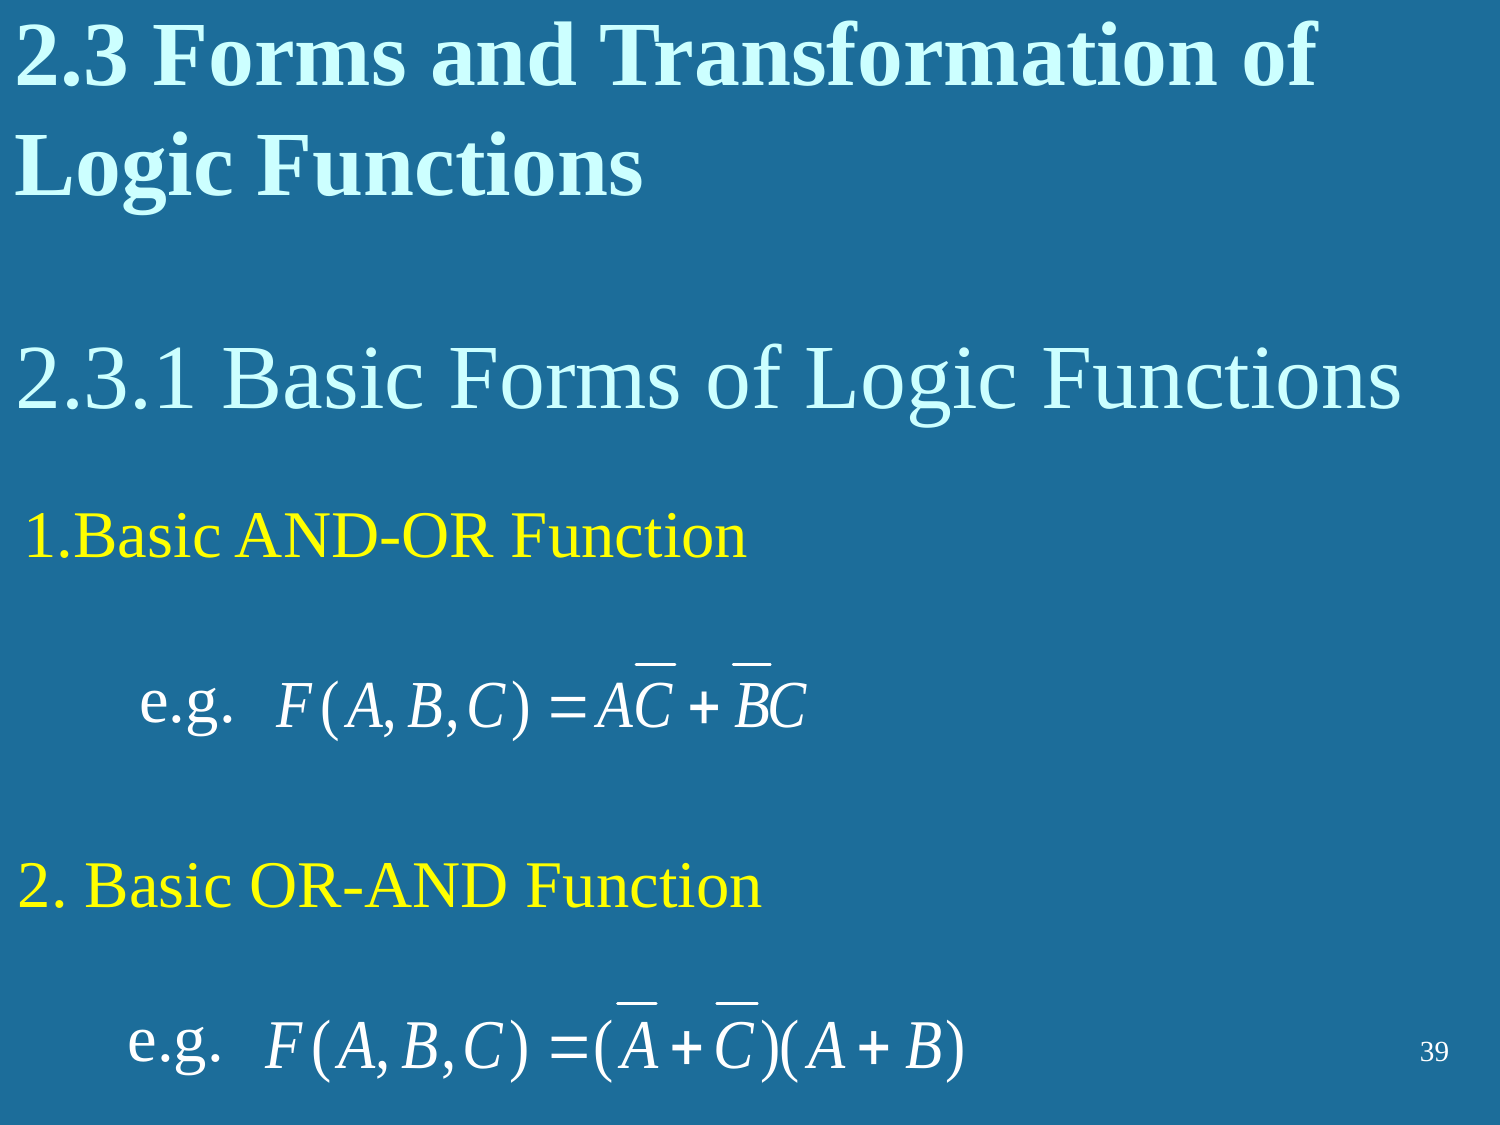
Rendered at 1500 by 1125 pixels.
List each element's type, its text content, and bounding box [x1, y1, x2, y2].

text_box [123, 648, 817, 752]
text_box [111, 986, 976, 1095]
text_box 2. Basic OR-AND Function [3, 833, 780, 929]
slide_number 39 [1151, 1025, 1465, 1100]
text_box 1.Basic AND-OR Function [8, 483, 765, 579]
text_box 2.3 Forms and Transformation of Logic Functions [0, 0, 1468, 221]
title 2.3.1 Basic Forms of Logic Functions [0, 307, 1459, 434]
